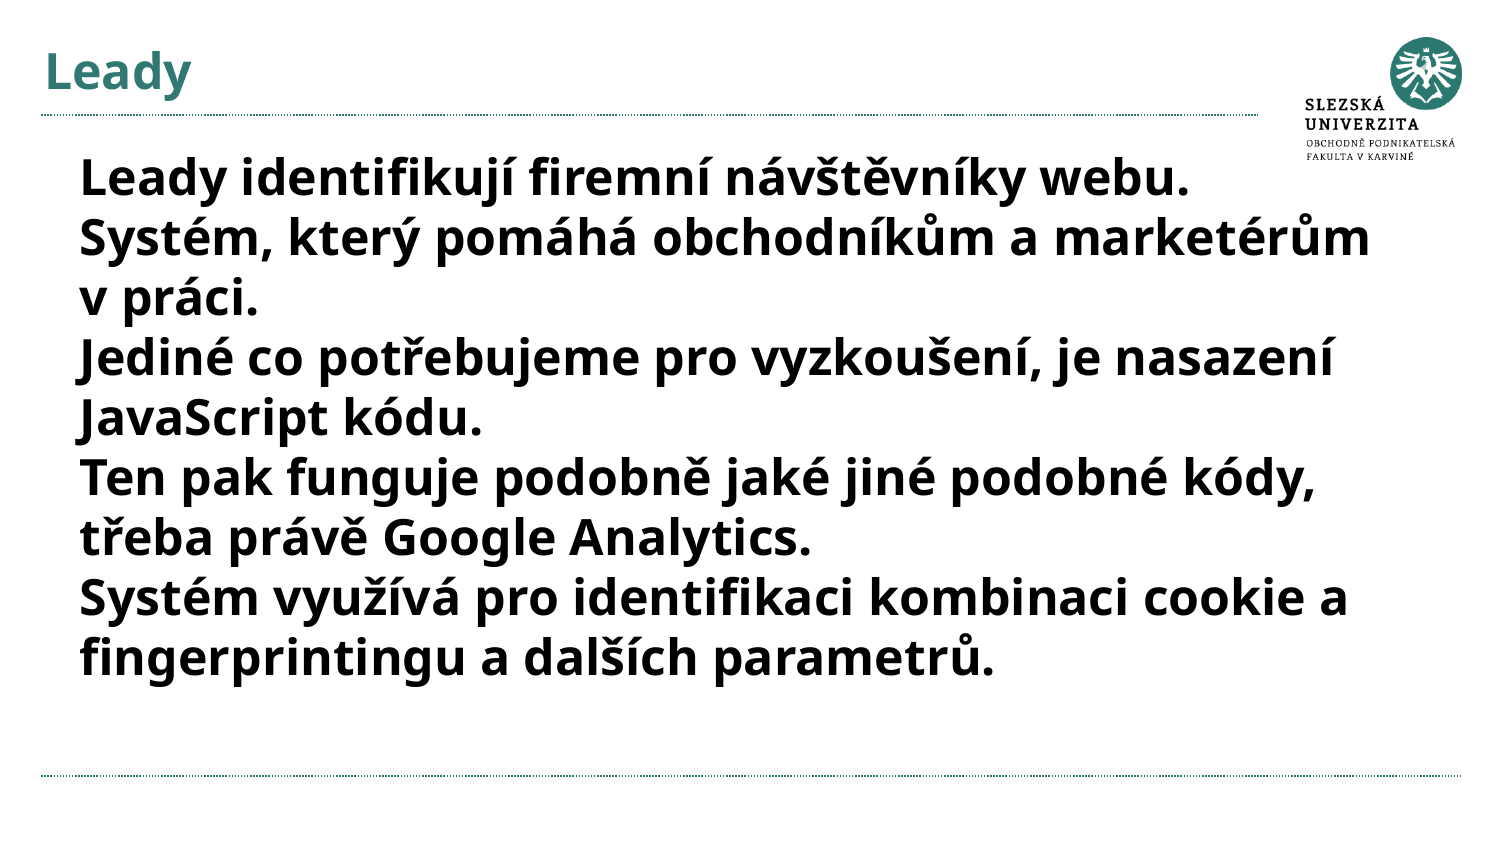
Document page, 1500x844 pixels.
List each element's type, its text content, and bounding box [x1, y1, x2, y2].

picture [1305, 37, 1462, 160]
list Leady identifikují firemní návštěvníky webu. Systém, který pomáhá obchodníkům a marketérům v práci. Jediné co potřebujeme pro vyzkoušení, je nasazení JavaScript kódu. Ten pak funguje podobně jaké jiné podobné kódy, třeba právě Google Analytics. Systém využívá pro identifikaci kombinaci cookie a fingerprintingu a dalších parametrů. [64, 138, 1424, 682]
title Leady [29, 32, 668, 116]
